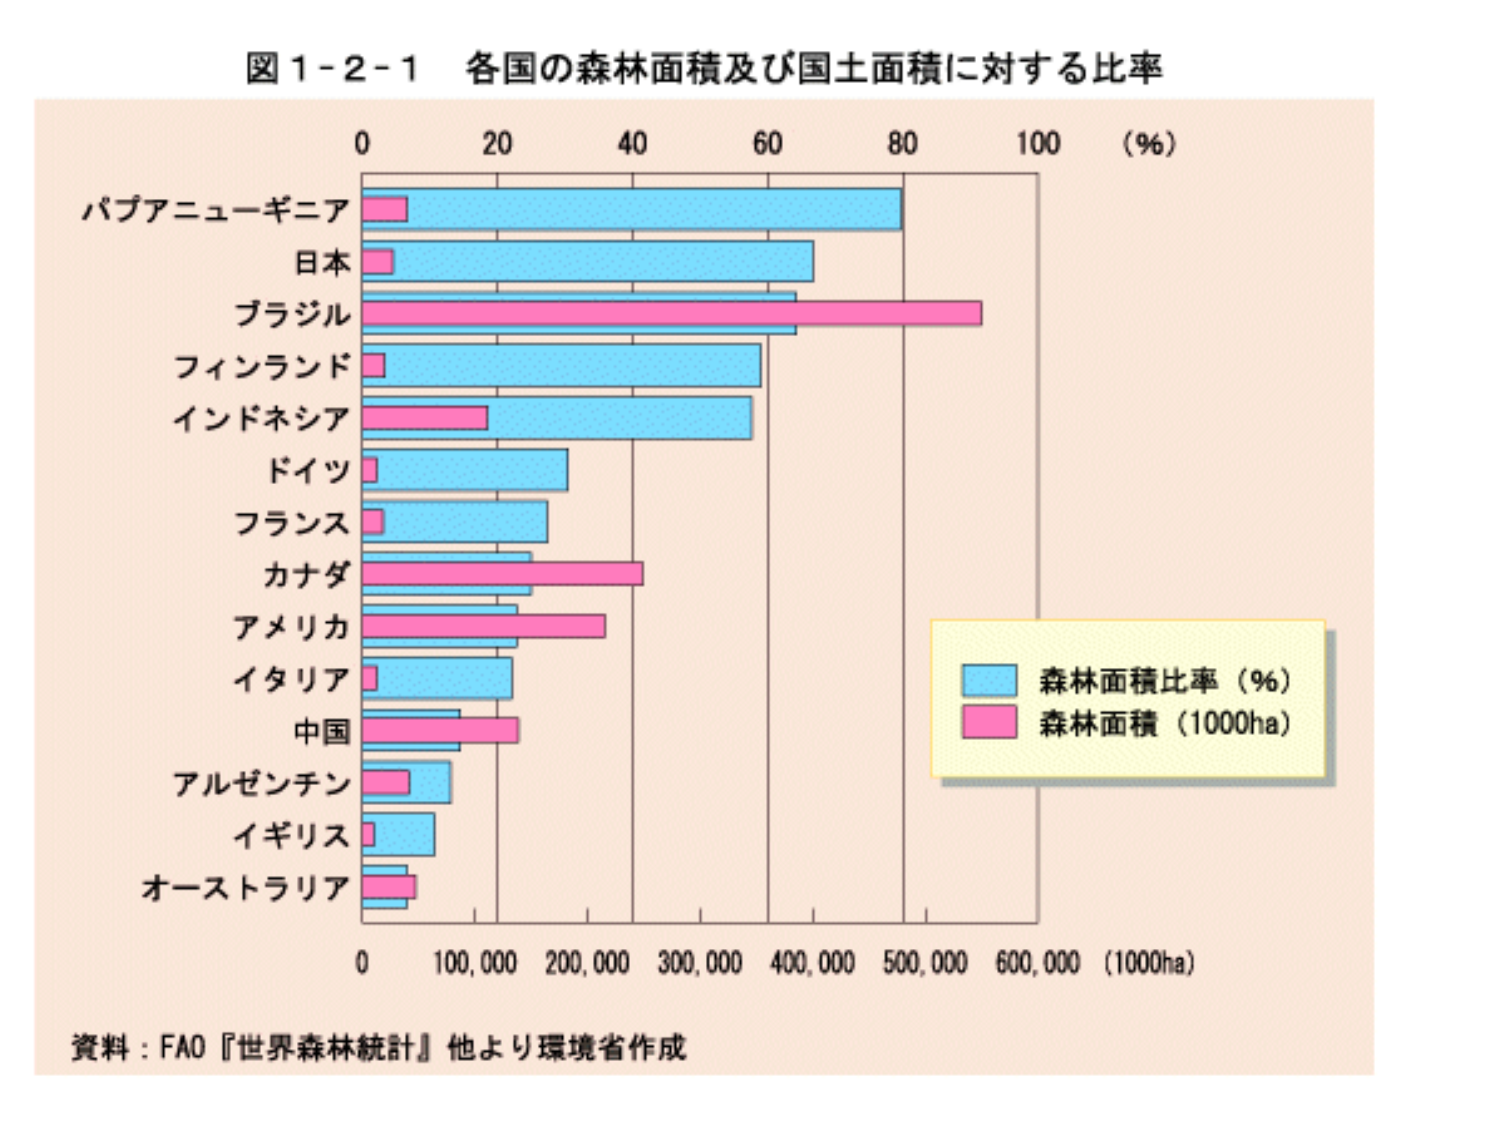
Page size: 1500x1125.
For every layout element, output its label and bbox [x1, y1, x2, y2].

picture [10, 24, 1400, 1102]
